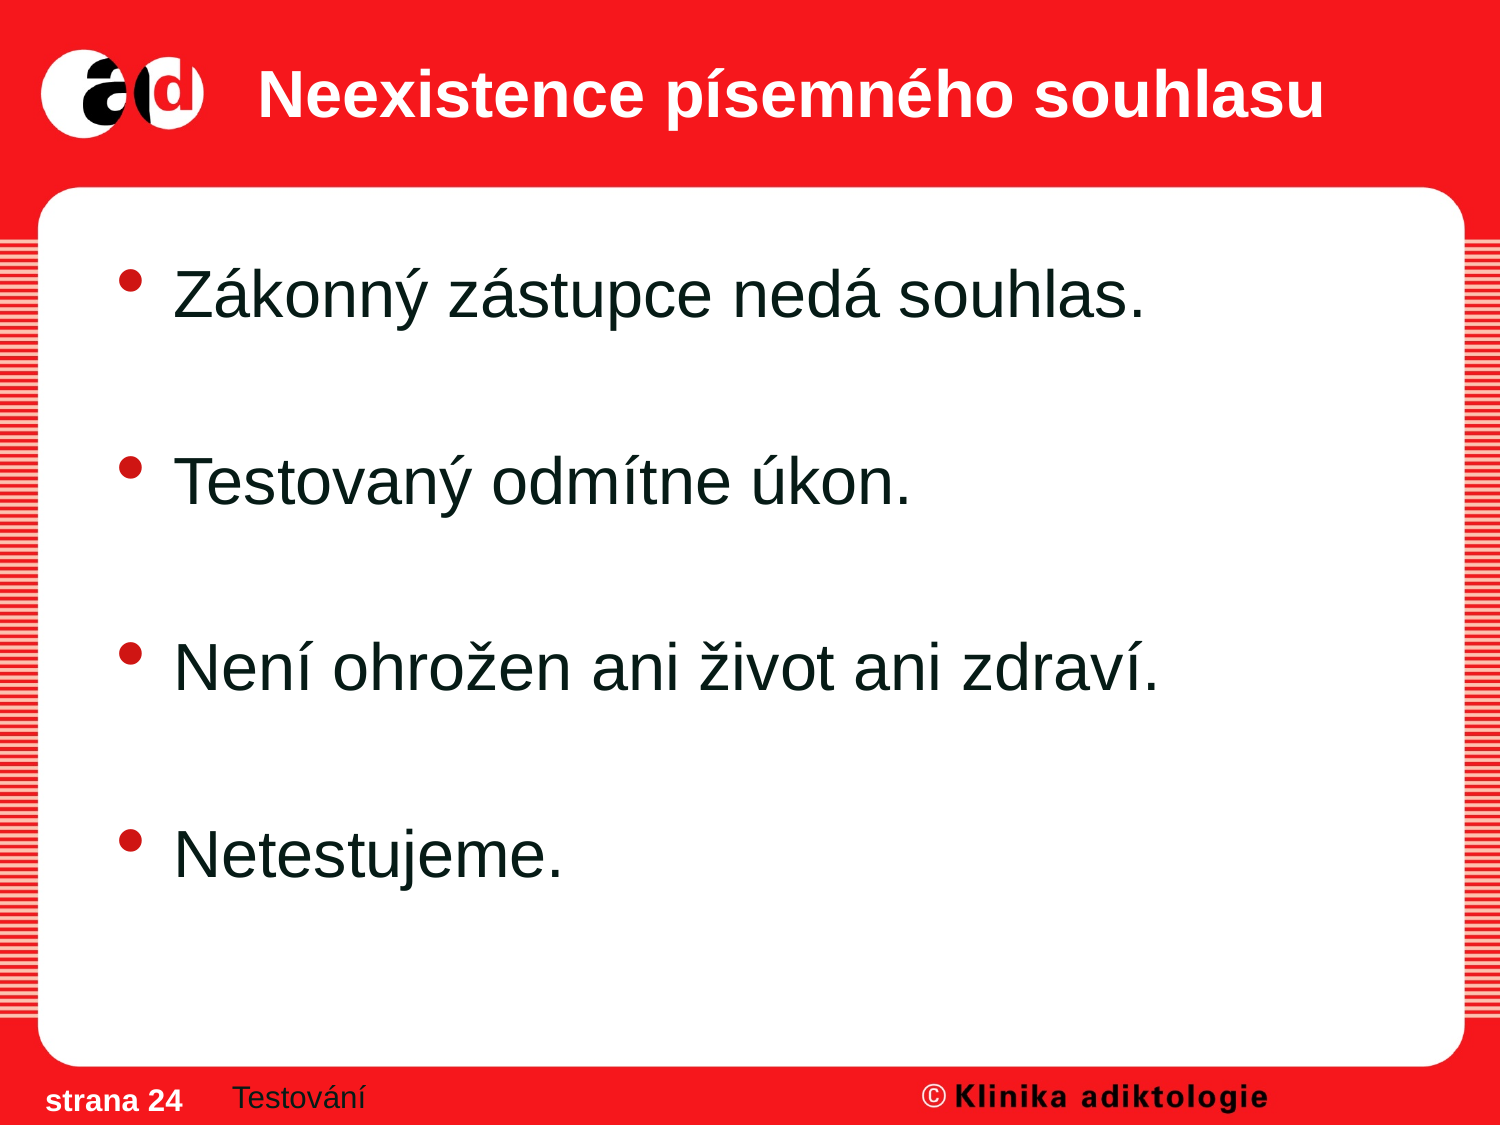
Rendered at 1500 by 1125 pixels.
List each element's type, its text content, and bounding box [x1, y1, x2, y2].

list Zákonný zástupce nedá souhlas. Testovaný odmítne úkon. Není ohrožen ani život ani zdraví. Netestujeme. [101, 243, 1426, 1010]
slide_number strana 24 [29, 1072, 213, 1118]
title Neexistence písemného souhlasu [241, 48, 1448, 132]
footer Testování [216, 1070, 867, 1118]
picture [0, 0, 1500, 1125]
